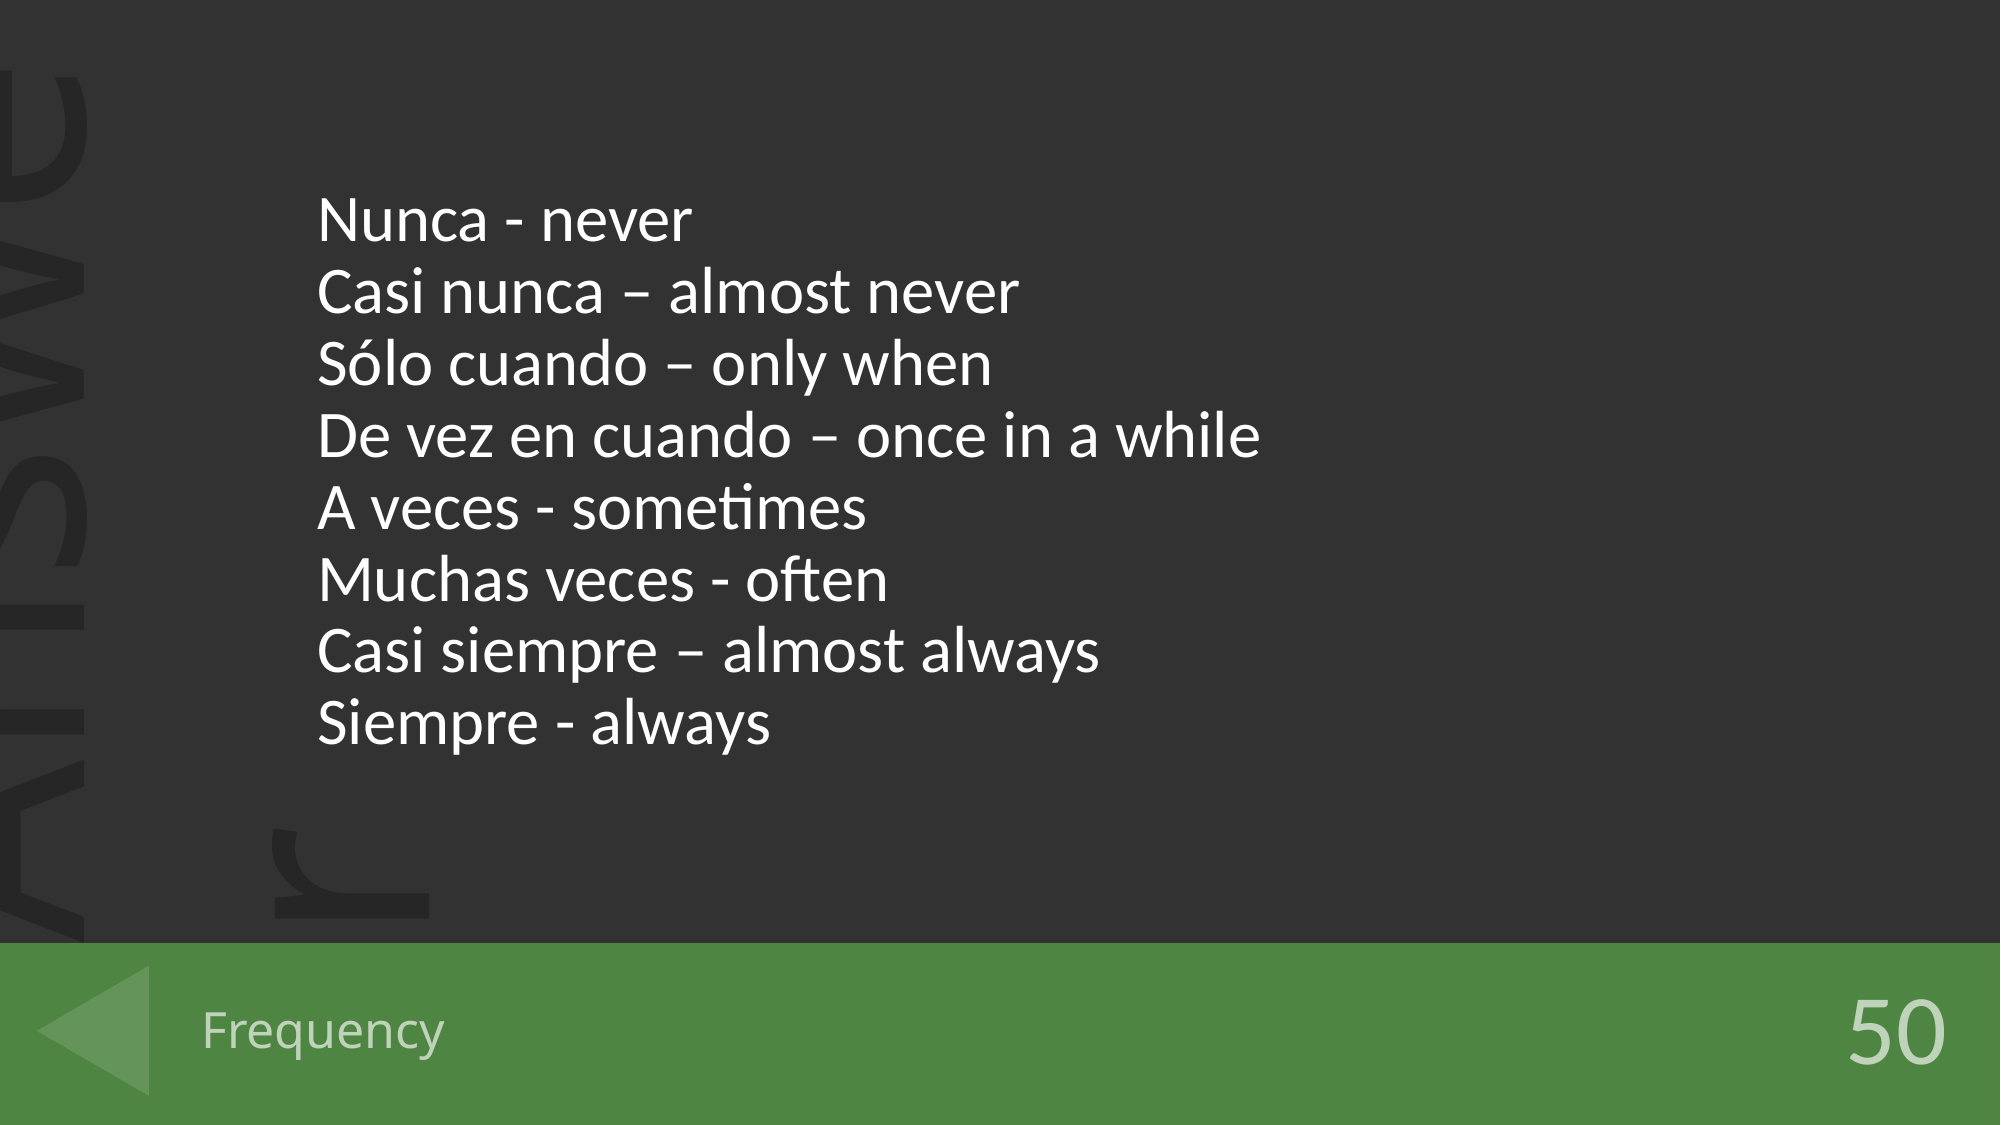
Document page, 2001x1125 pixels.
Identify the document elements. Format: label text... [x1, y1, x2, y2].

title Frequency [185, 967, 1494, 1097]
list 50 [1494, 967, 1963, 1097]
list Nunca - never Casi nunca – almost never Sólo cuando – only when De vez en cuando – once in a while A veces - sometimes Muchas veces - often Casi siempre – almost always Siempre - always [302, 307, 1760, 636]
